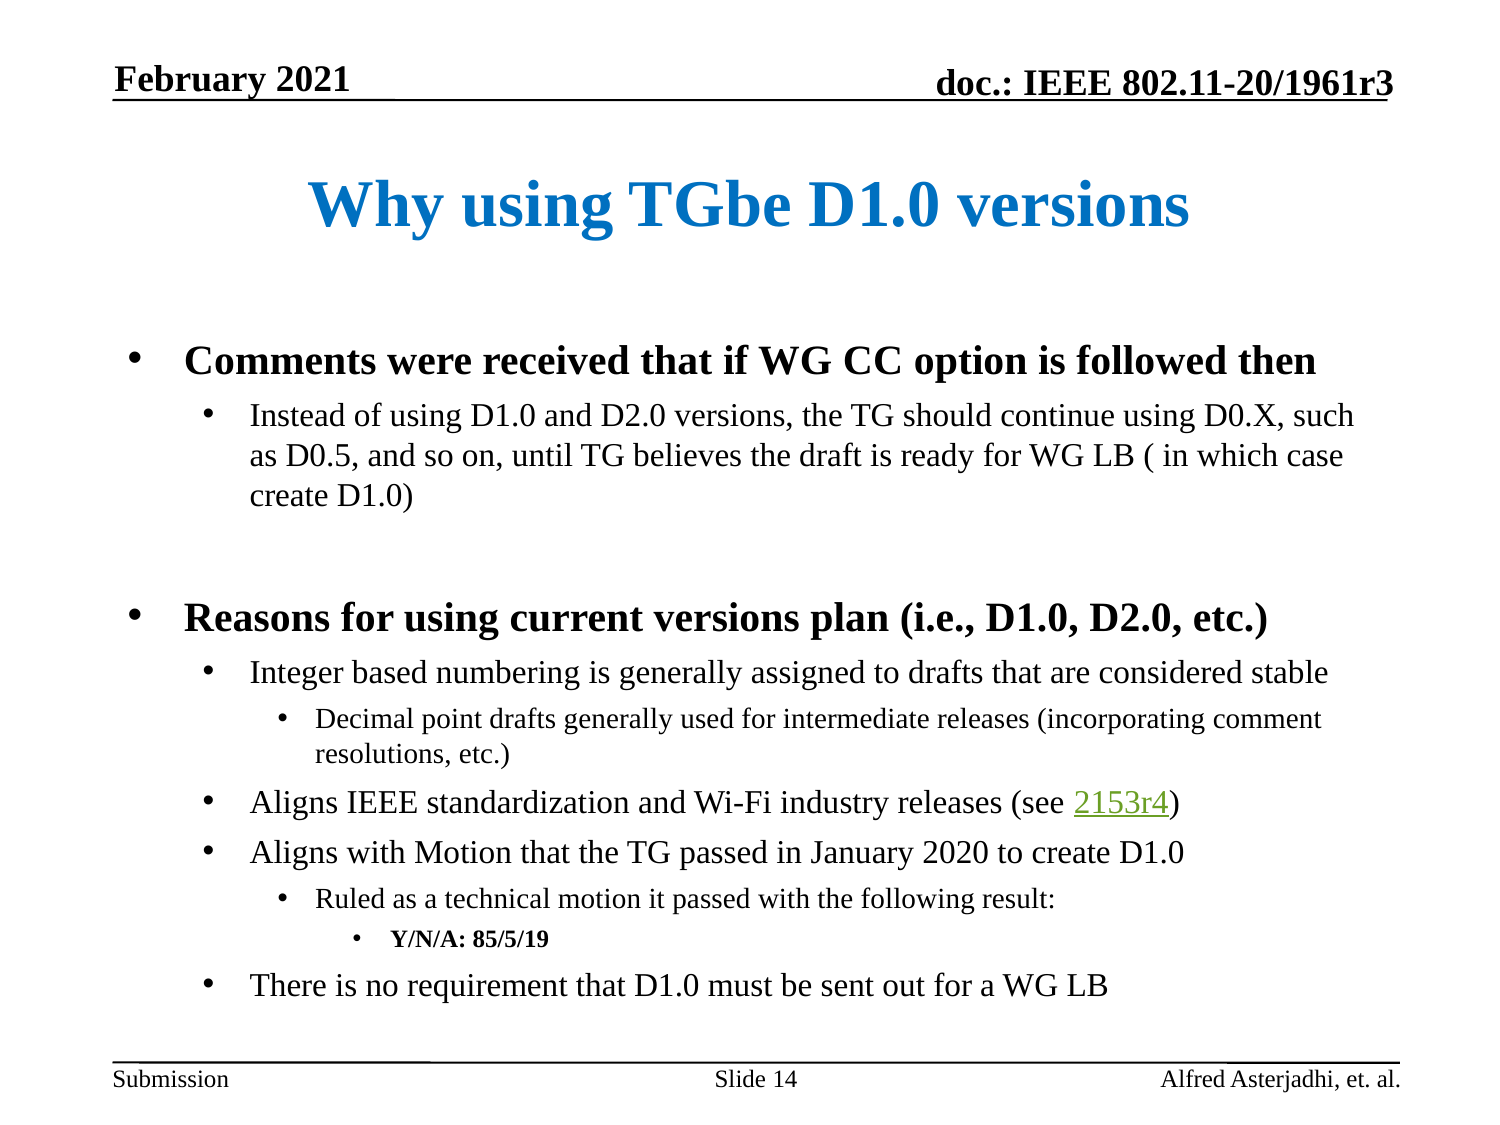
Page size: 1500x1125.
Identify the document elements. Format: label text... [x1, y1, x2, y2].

list Comments were received that if WG CC option is followed then Instead of using D1.0 and D2.0 versions, the TG should continue using D0.X, such as D0.5, and so on, until TG believes the draft is ready for WG LB ( in which case create D1.0) Reasons for using current versions plan (i.e., D1.0, D2.0, etc.) Integer based numbering is generally assigned to drafts that are considered stable Decimal point drafts generally used for intermediate releases (incorporating comment resolutions, etc.) Aligns IEEE standardization and Wi-Fi industry releases (see 2153r4) Aligns with Motion that the TG passed in January 2020 to create D1.0 Ruled as a technical motion it passed with the following result: Y/N/A: 85/5/19 There is no requirement that D1.0 must be sent out for a WG LB [112, 324, 1388, 1000]
slide_number Slide 14 [712, 1061, 800, 1123]
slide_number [114, 54, 423, 100]
title Why using TGbe D1.0 versions [112, 112, 1388, 288]
footer Alfred Asterjadhi, et. al. [878, 1061, 1402, 1093]
